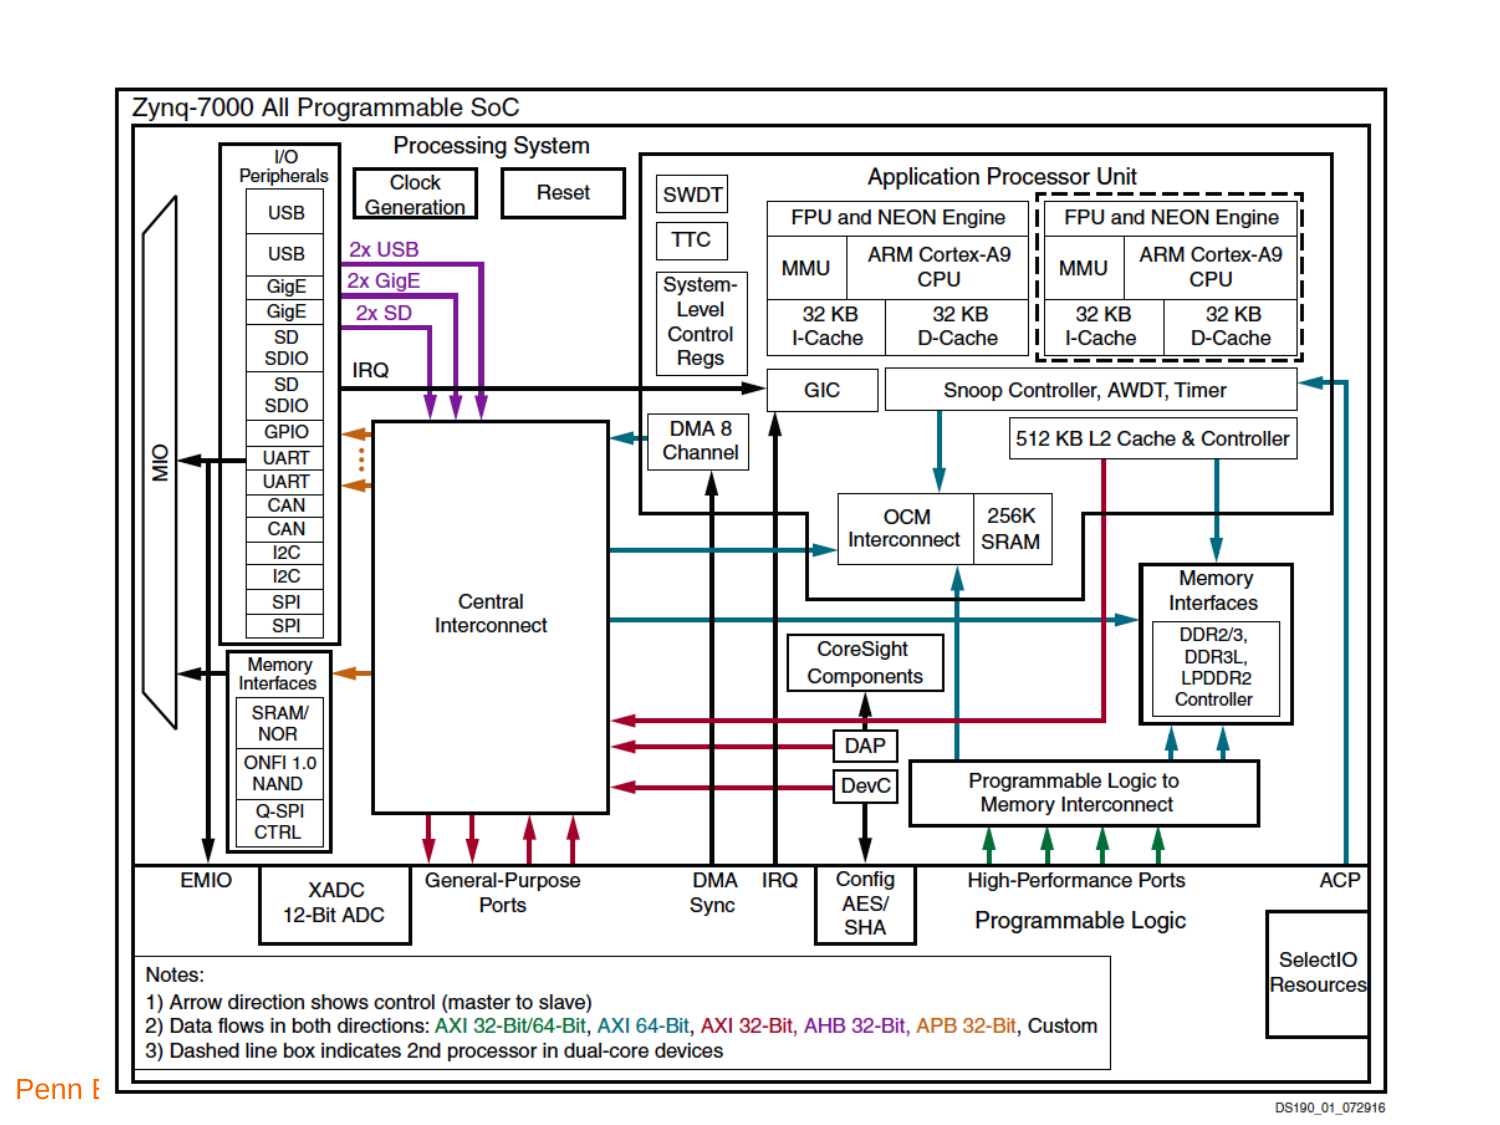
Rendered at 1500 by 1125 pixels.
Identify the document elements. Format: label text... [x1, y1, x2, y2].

slide_number Penn ESE532 Spring 2017 -- DeHon [0, 1062, 95, 1125]
picture [99, 74, 1407, 1125]
